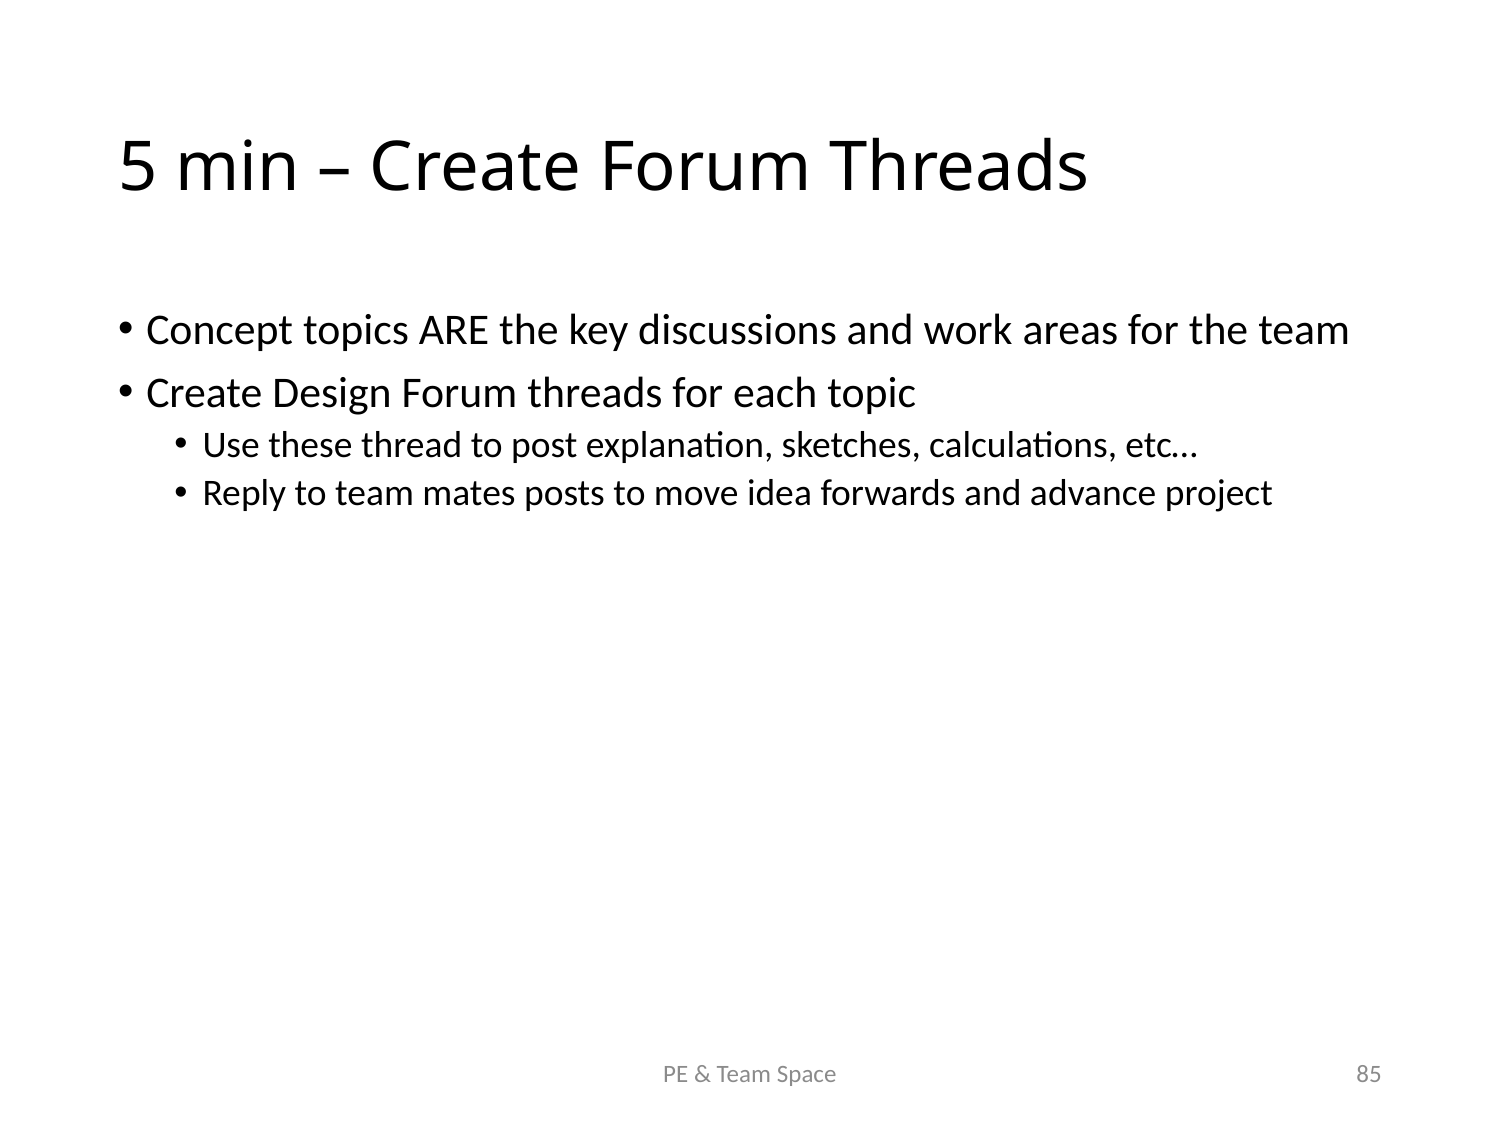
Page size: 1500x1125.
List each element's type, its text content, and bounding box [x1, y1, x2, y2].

list Concept topics ARE the key discussions and work areas for the team Create Design Forum threads for each topic Use these thread to post explanation, sketches, calculations, etc… Reply to team mates posts to move idea forwards and advance project [103, 299, 1397, 1014]
slide_number 85 [1059, 1042, 1397, 1103]
footer PE & Team Space [496, 1042, 1004, 1103]
title 5 min – Create Forum Threads [103, 59, 1397, 278]
